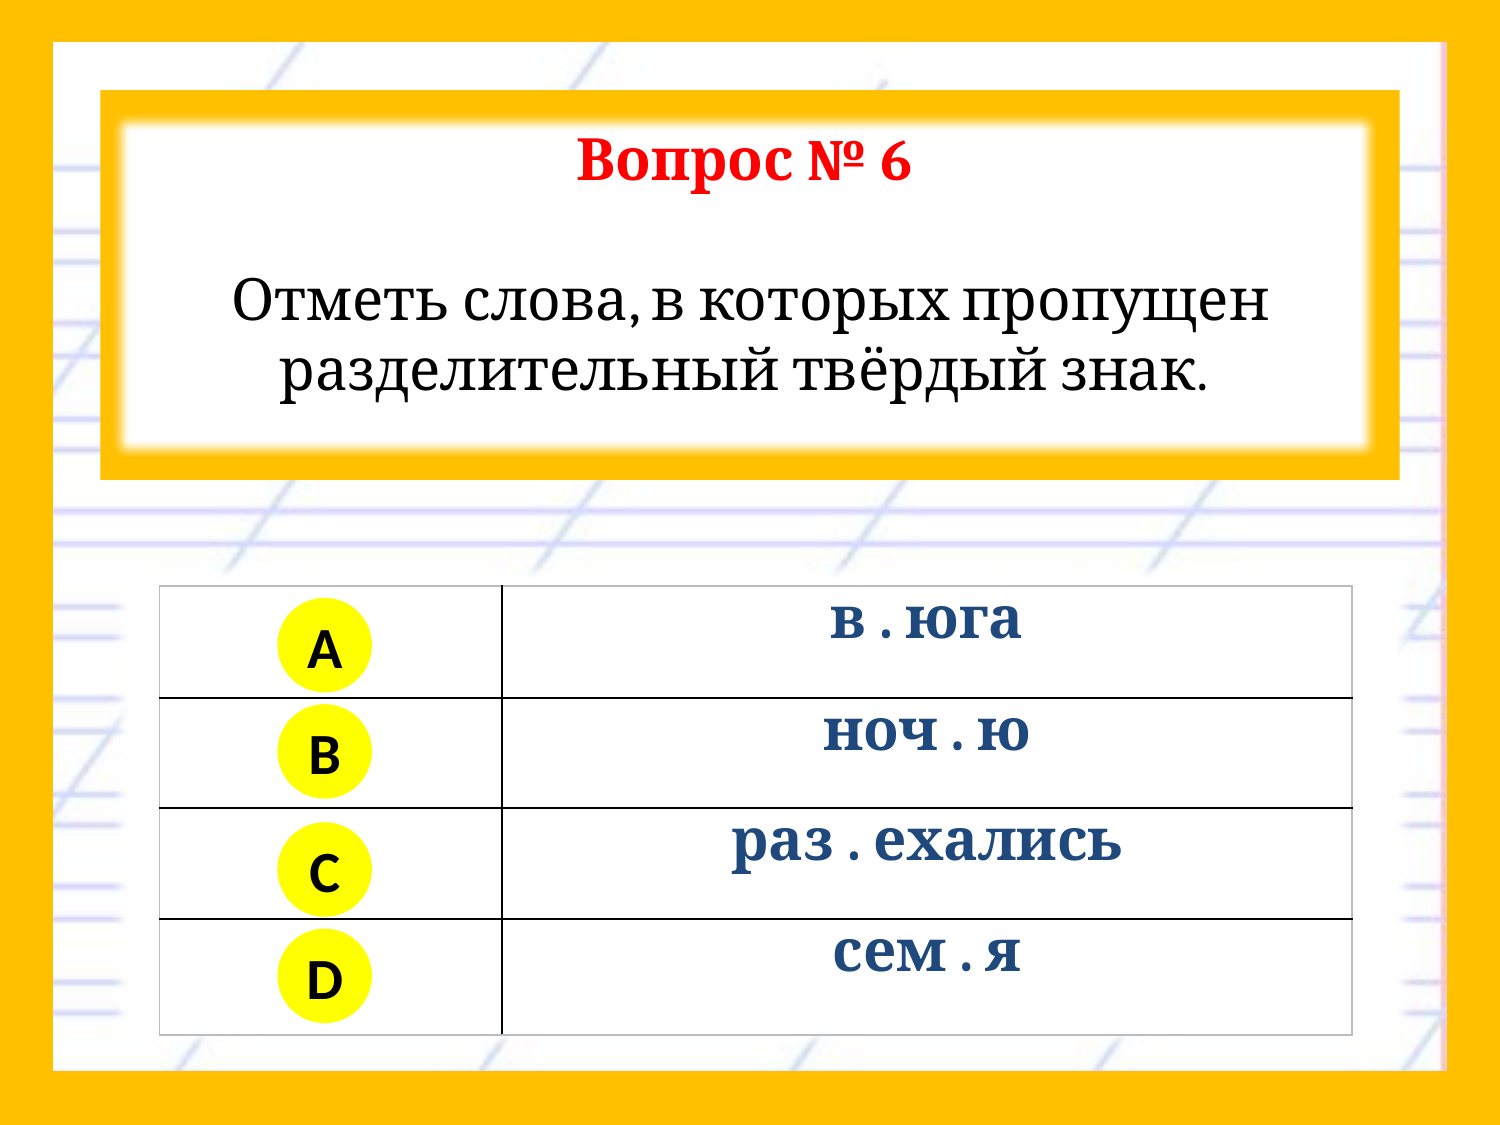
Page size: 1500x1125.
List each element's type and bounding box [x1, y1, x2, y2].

text_box [0, 0, 1500, 1125]
picture [52, 42, 1448, 1071]
